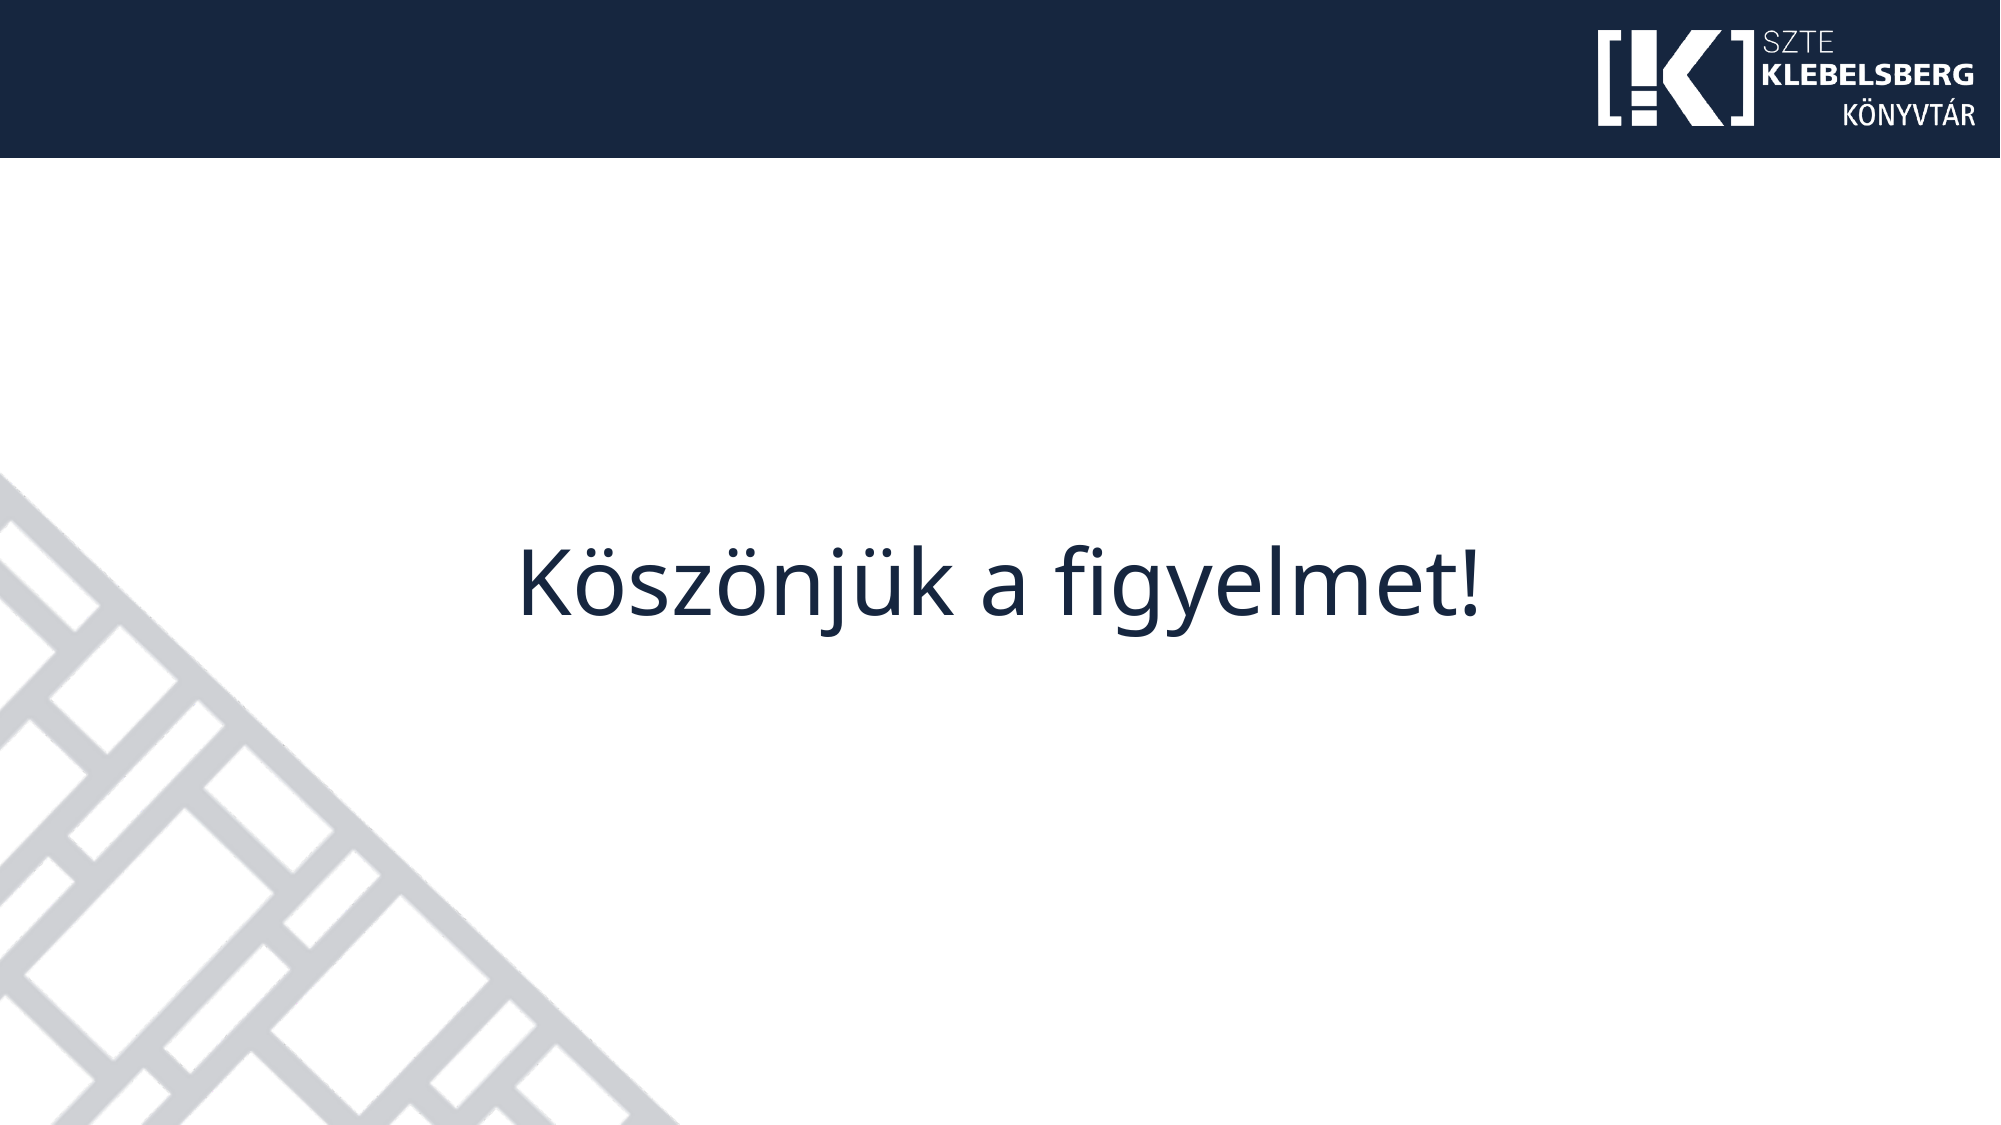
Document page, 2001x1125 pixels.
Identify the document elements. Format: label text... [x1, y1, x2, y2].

picture [0, 196, 1650, 1125]
picture [1598, 30, 1975, 126]
title Köszönjük a figyelmet! [137, 477, 1863, 695]
